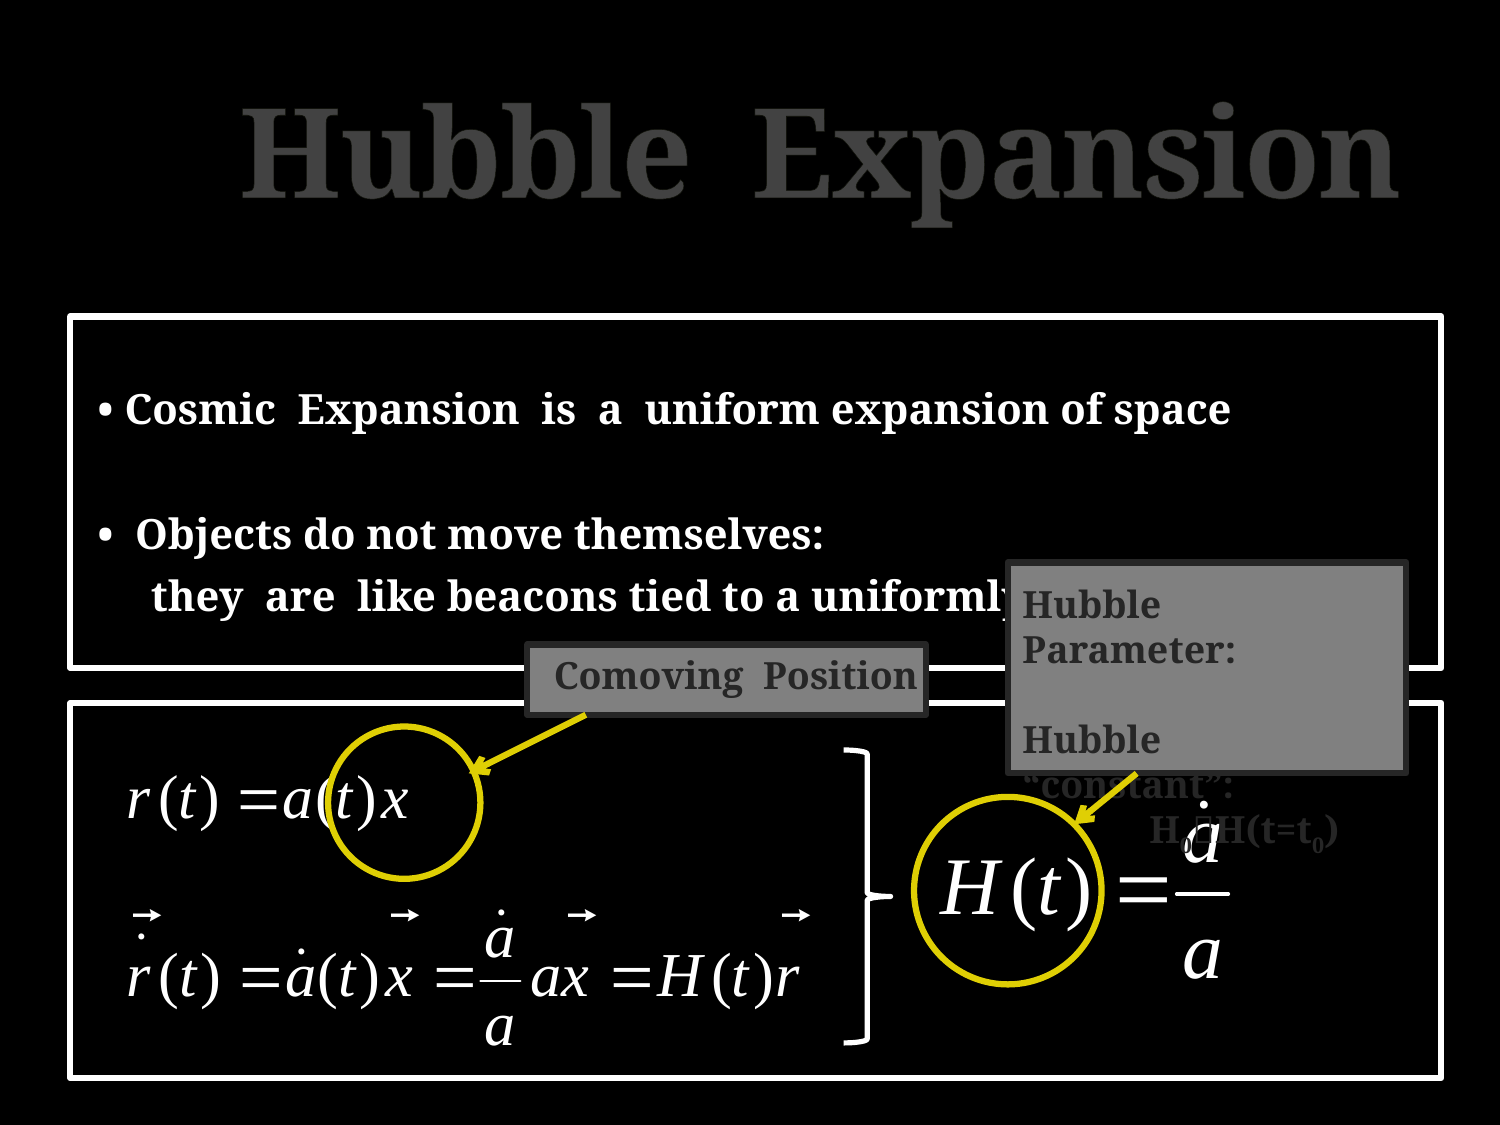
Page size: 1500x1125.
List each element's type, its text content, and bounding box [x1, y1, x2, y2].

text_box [119, 763, 419, 842]
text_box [120, 899, 820, 1059]
text_box [524, 641, 929, 704]
text_box [67, 700, 1444, 1081]
text_box [343, 723, 484, 882]
list • Cosmic Expansion is a uniform expansion of space • Objects do not move themselves: they are like beacons tied to a uniformly expanding sheet: [82, 375, 1500, 1125]
text_box [1005, 559, 1409, 776]
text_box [470, 716, 584, 772]
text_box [1076, 775, 1135, 823]
text_box [910, 862, 915, 919]
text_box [927, 786, 1244, 995]
text_box Hubble Parameter: Hubble “constant”: H0H(t=t0) [1007, 574, 1407, 910]
title Hubble Expansion [100, 42, 1451, 231]
text_box [67, 313, 1444, 671]
text_box Comoving Position [539, 644, 938, 750]
